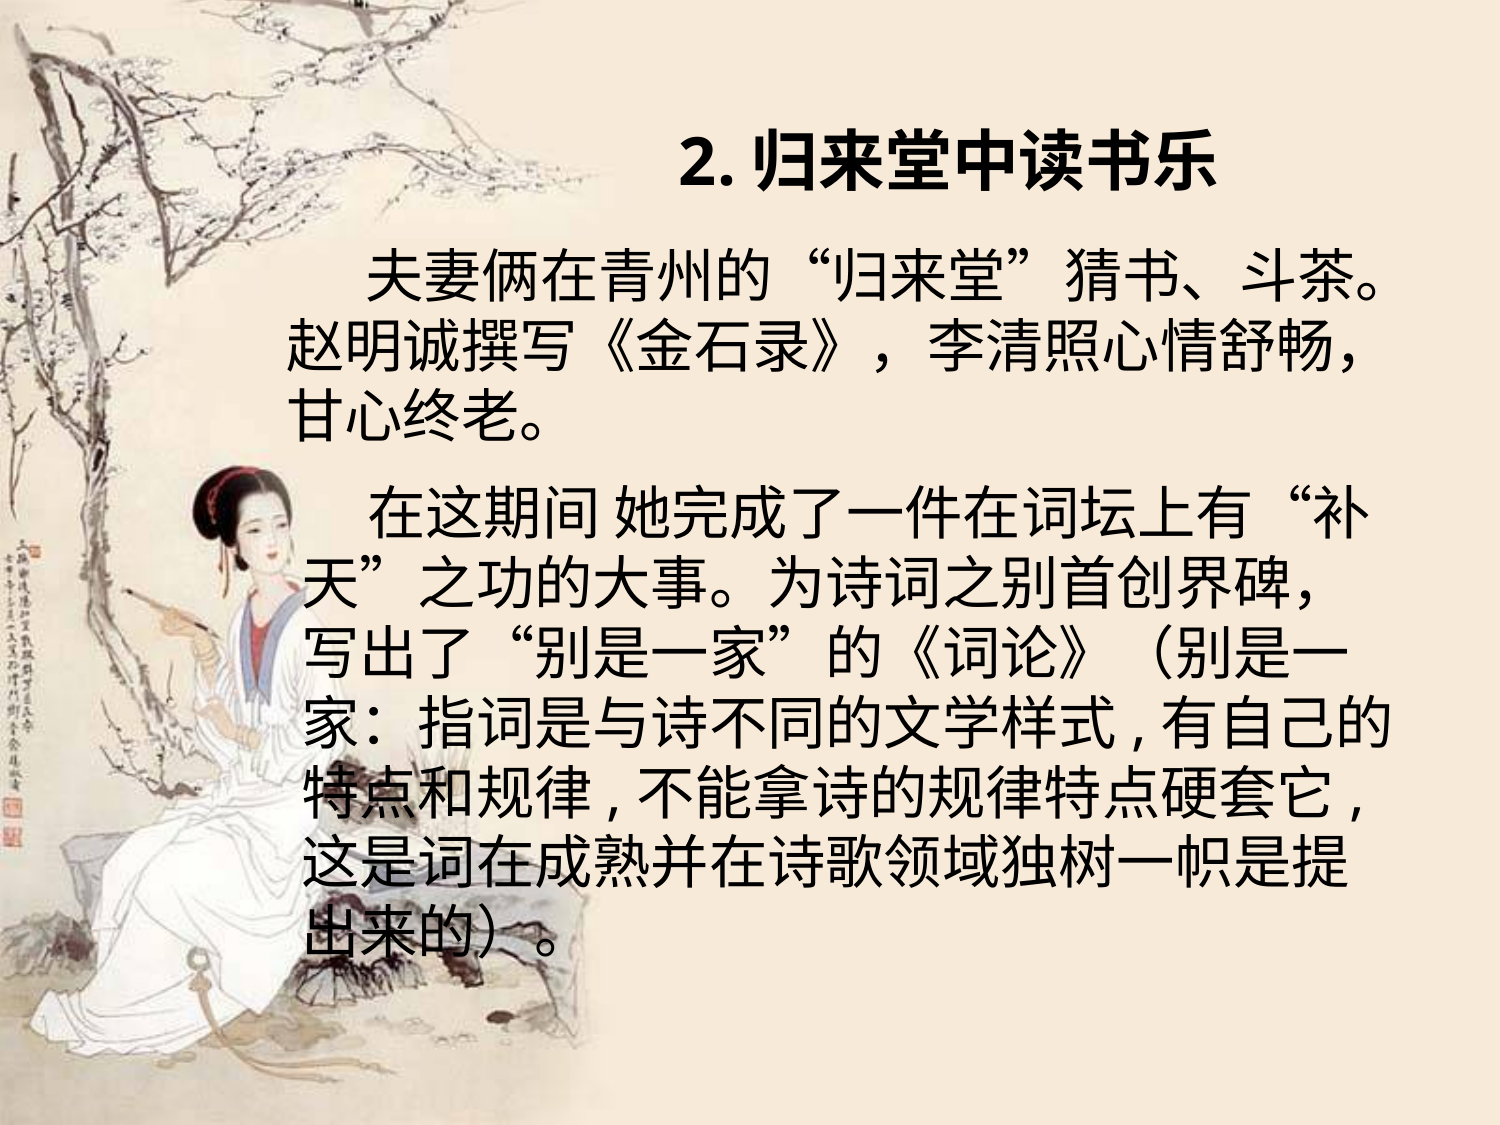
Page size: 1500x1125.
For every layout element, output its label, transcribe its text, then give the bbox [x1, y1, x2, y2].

text_box 夫妻俩在青州的“归来堂”猜书、斗茶。赵明诚撰写《金石录》，李清照心情舒畅，甘心终老。 [271, 231, 1453, 527]
text_box 在这期间 她完成了一件在词坛上有“补天”之功的大事。为诗词之别首创界碑，写出了“别是一家”的《词论》（别是一家：指词是与诗不同的文学样式,有自己的特点和规律,不能拿诗的规律特点硬套它,这是词在成熟并在诗歌领域独树一帜是提出来的）。 [286, 468, 1415, 973]
picture [0, 0, 1500, 1125]
text_box 2.归来堂中读书乐 [663, 30, 1234, 206]
